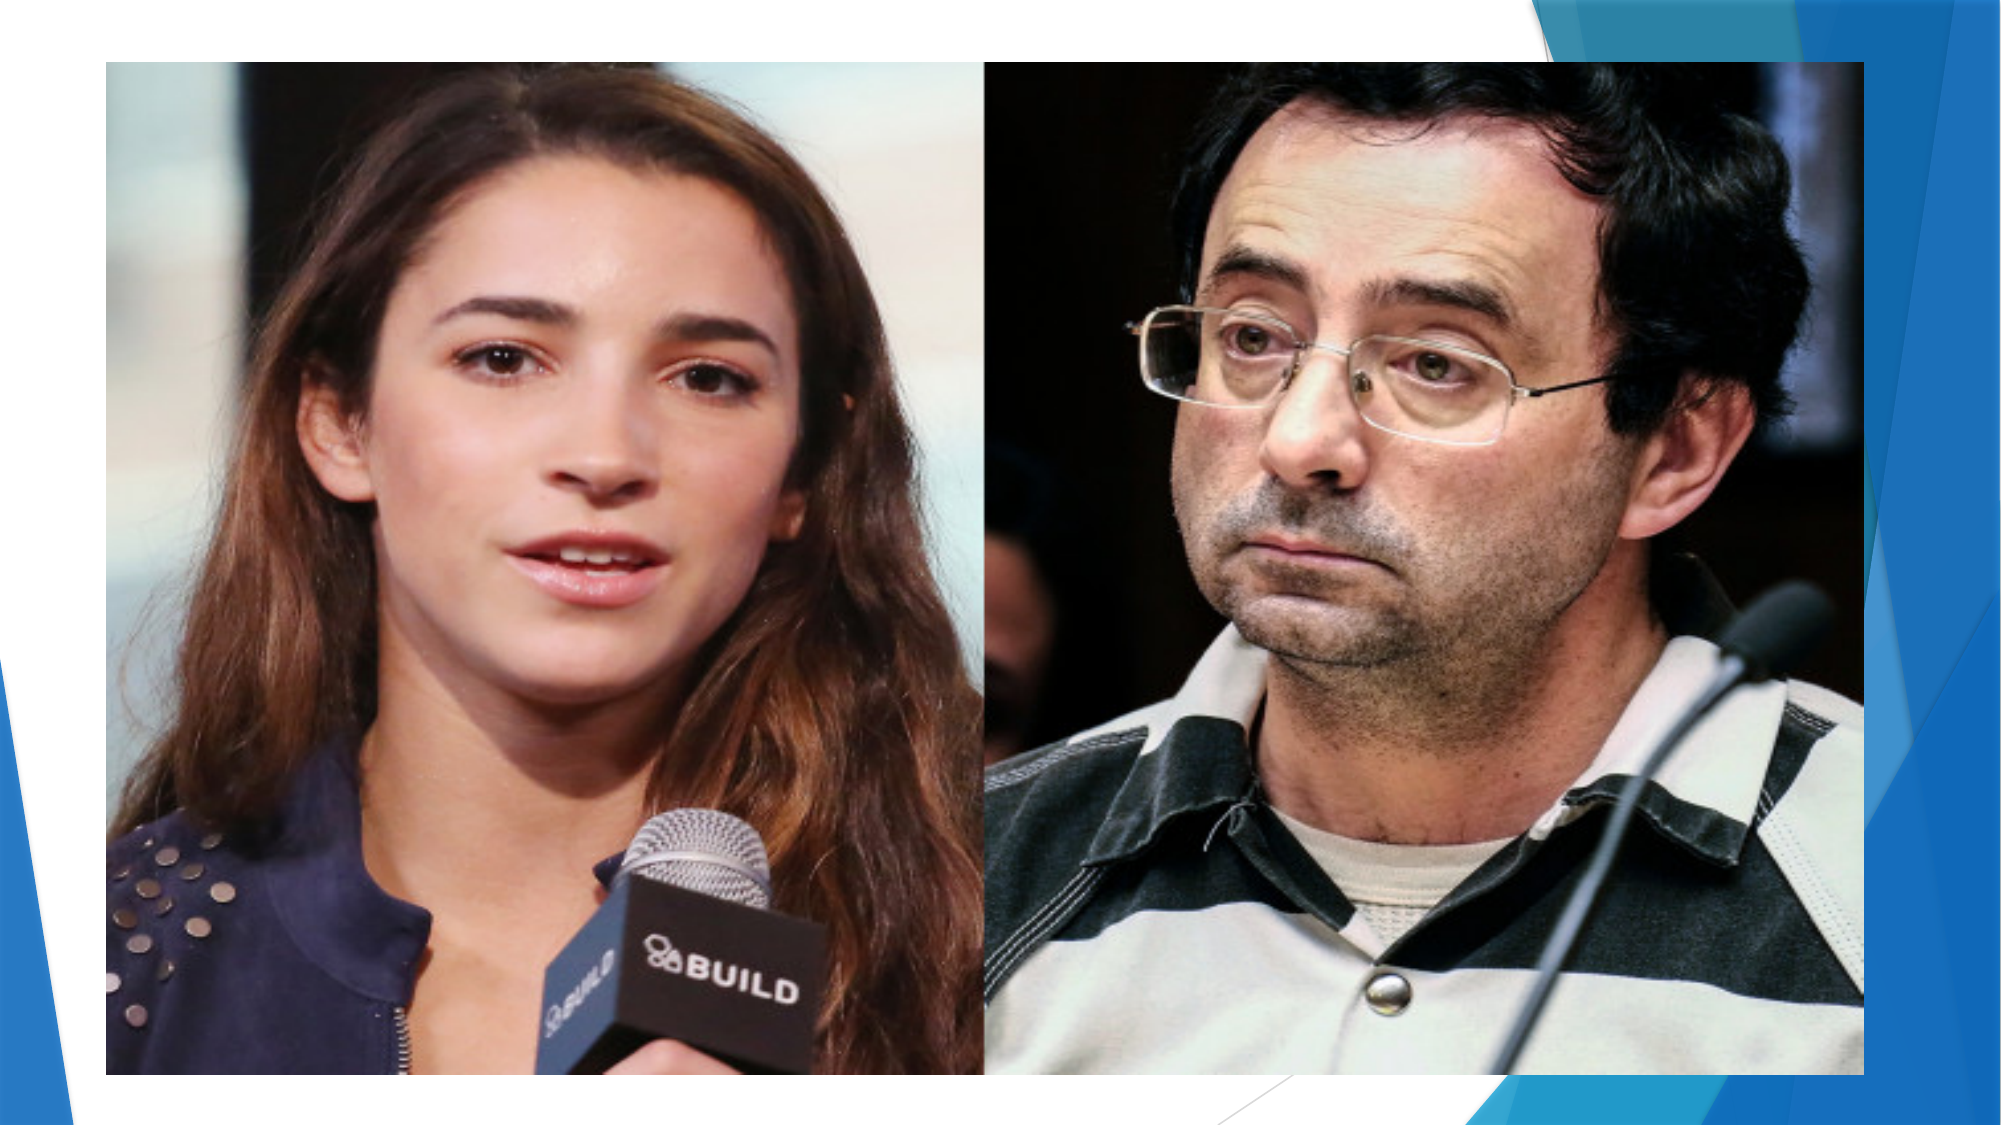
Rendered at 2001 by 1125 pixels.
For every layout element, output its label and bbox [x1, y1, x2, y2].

list [105, 61, 1865, 1076]
